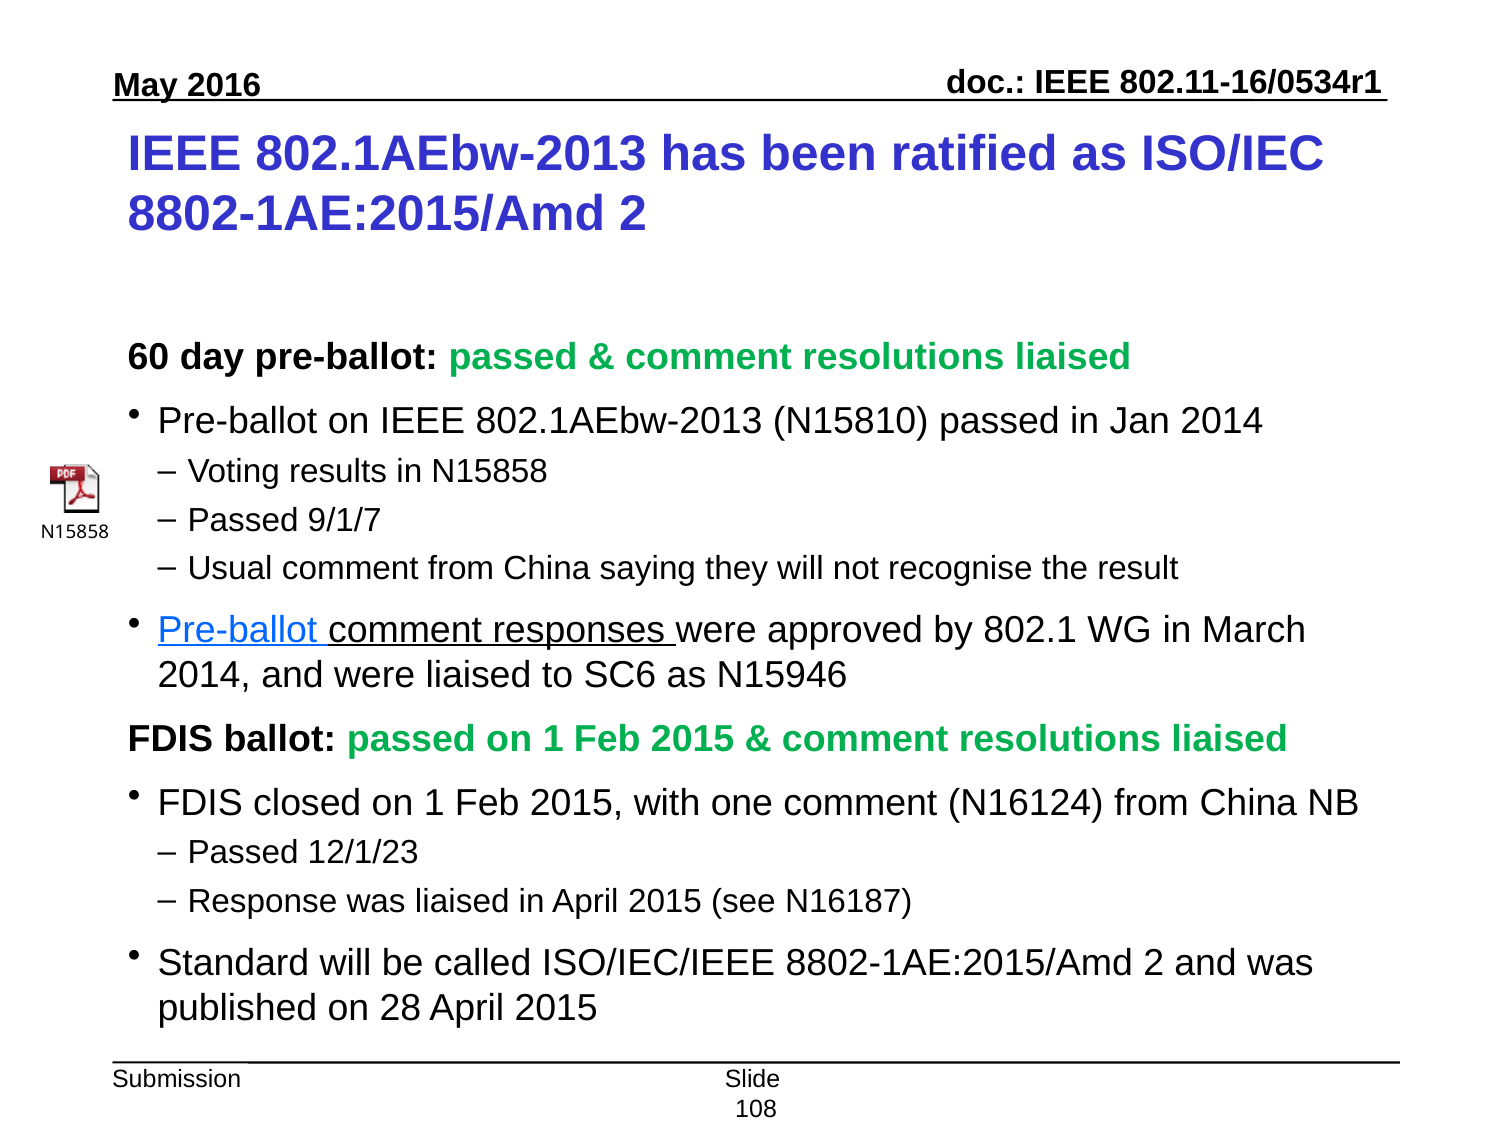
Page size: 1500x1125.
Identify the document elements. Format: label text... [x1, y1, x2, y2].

slide_number Slide 108 [709, 1061, 803, 1093]
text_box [0, 462, 151, 590]
list 60 day pre-ballot: passed & comment resolutions liaised Pre-ballot on IEEE 802.1AEbw-2013 (N15810) passed in Jan 2014 Voting results in N15858 Passed 9/1/7 Usual comment from China saying they will not recognise the result Pre-ballot comment responses were approved by 802.1 WG in March 2014, and were liaised to SC6 as N15946 FDIS ballot: passed on 1 Feb 2015 & comment resolutions liaised FDIS closed on 1 Feb 2015, with one comment (N16124) from China NB Passed 12/1/23 Response was liaised in April 2015 (see N16187) Standard will be called ISO/IEC/IEEE 8802-1AE:2015/Amd 2 and was published on 28 April 2015 [112, 324, 1388, 1000]
title IEEE 802.1AEbw-2013 has been ratified as ISO/IEC 8802-1AE:2015/Amd 2 [112, 112, 1388, 288]
